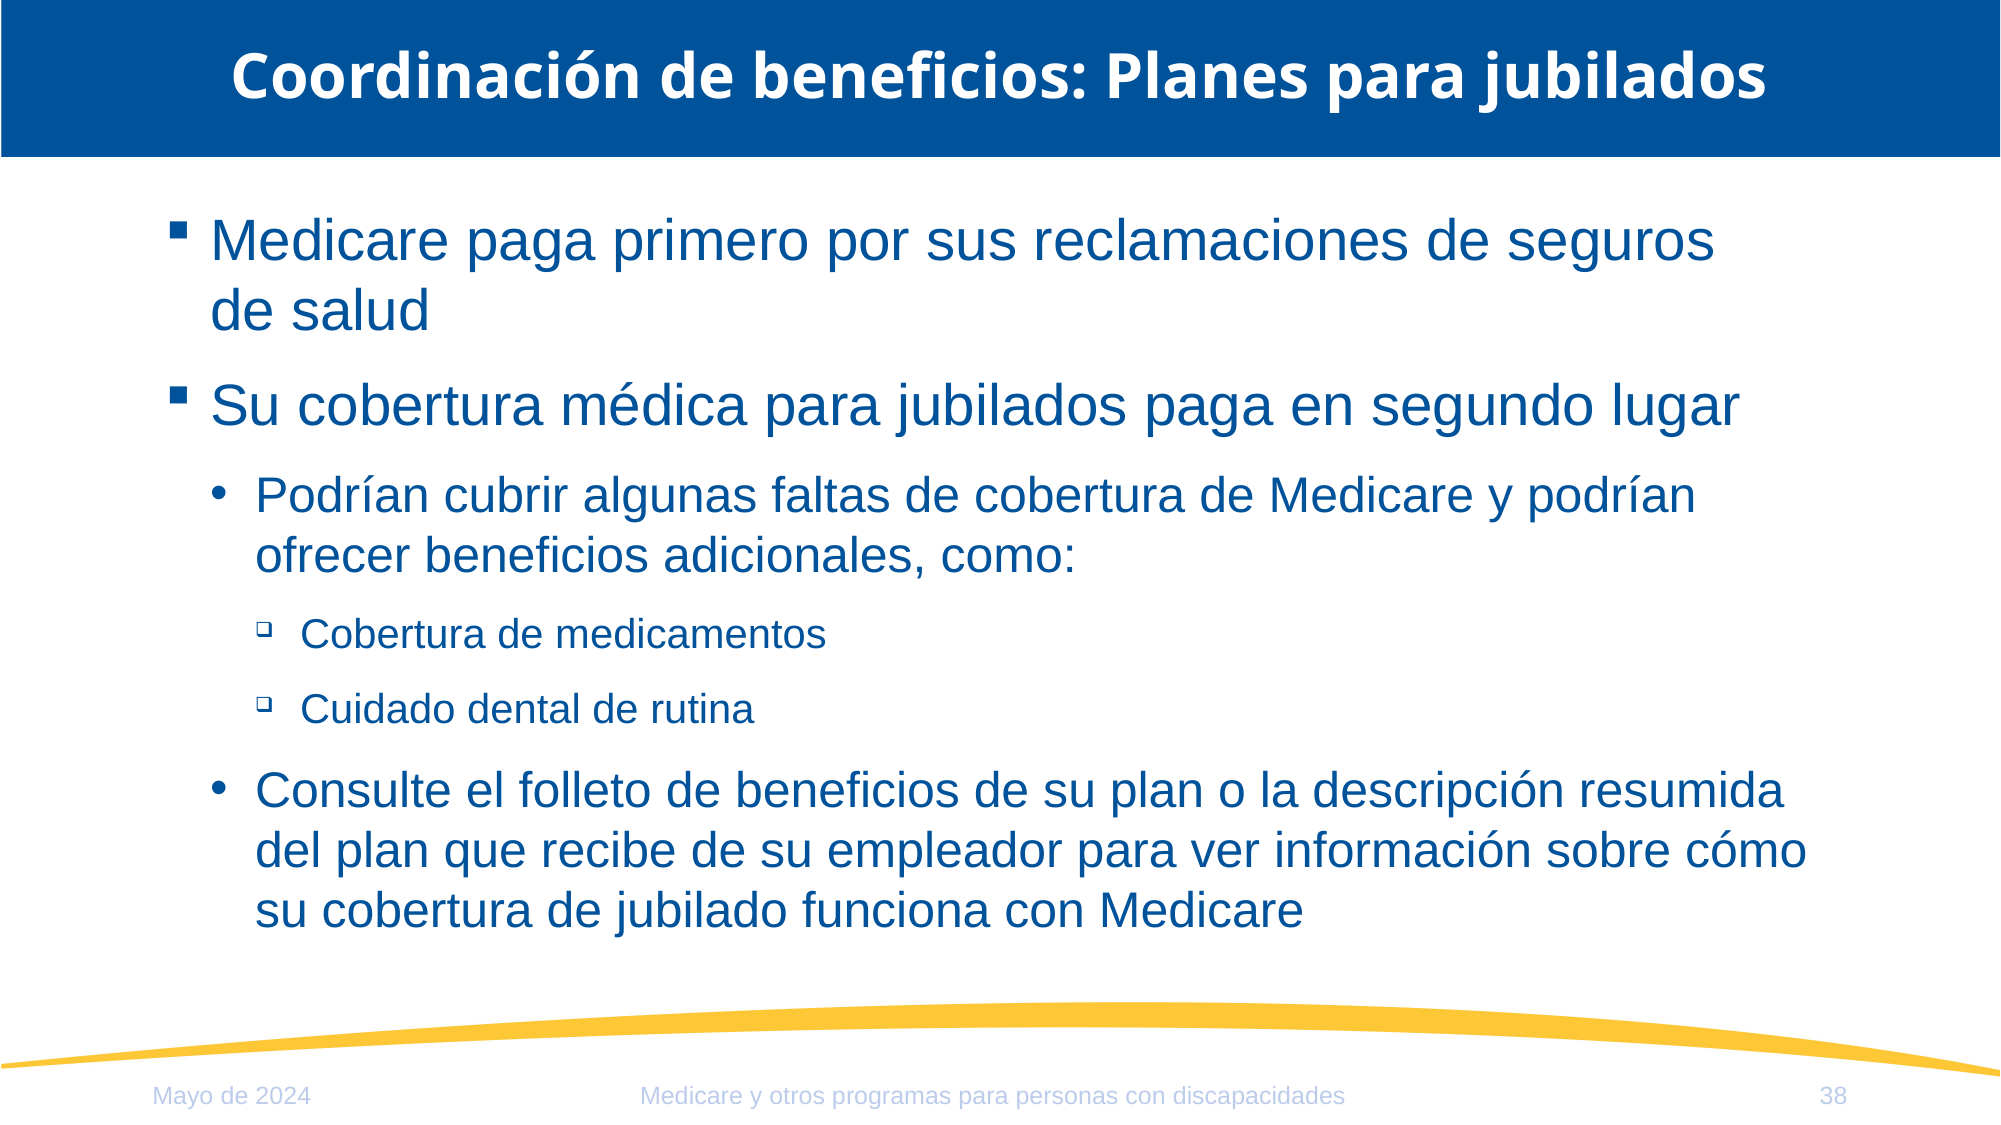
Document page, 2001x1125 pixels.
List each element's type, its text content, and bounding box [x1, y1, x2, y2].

list Medicare paga primero por sus reclamaciones de seguros de salud Su cobertura médica para jubilados paga en segundo lugar Podrían cubrir algunas faltas de cobertura de Medicare y podrían ofrecer beneficios adicionales, como: Cobertura de medicamentos Cuidado dental de rutina Consulte el folleto de beneficios de su plan o la descripción resumida del plan que recibe de su empleador para ver información sobre cómo su cobertura de jubilado funciona con Medicare [150, 194, 1830, 961]
picture [0, 0, 2001, 1125]
footer Medicare y otros programas para personas con discapacidades [575, 1065, 1413, 1125]
title Coordinación de beneficios: Planes para jubilados [0, 0, 2000, 157]
slide_number Mayo de 2024 [137, 1065, 575, 1125]
slide_number 38 [1413, 1065, 1863, 1125]
